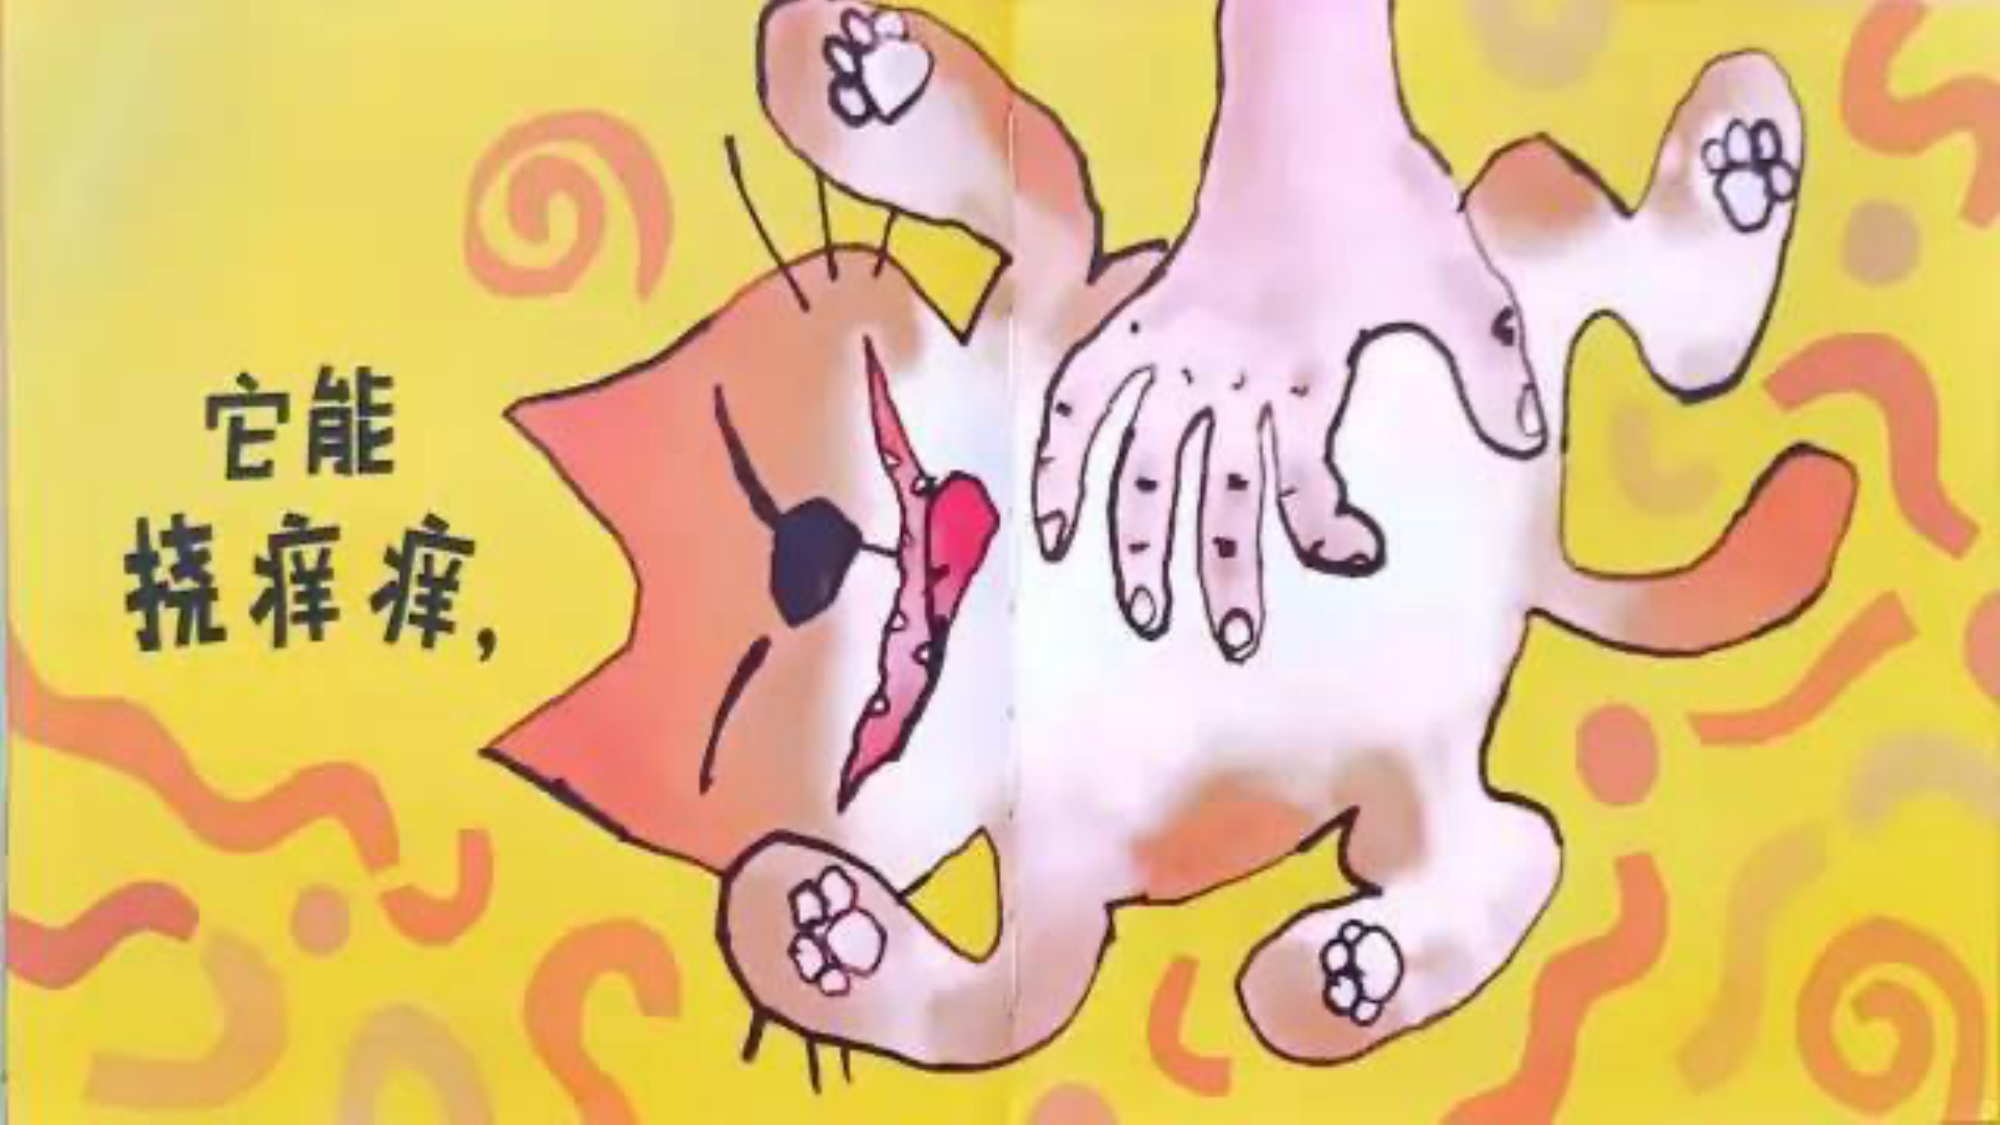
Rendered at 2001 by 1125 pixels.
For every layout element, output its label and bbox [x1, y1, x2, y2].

list [0, 0, 2000, 1125]
